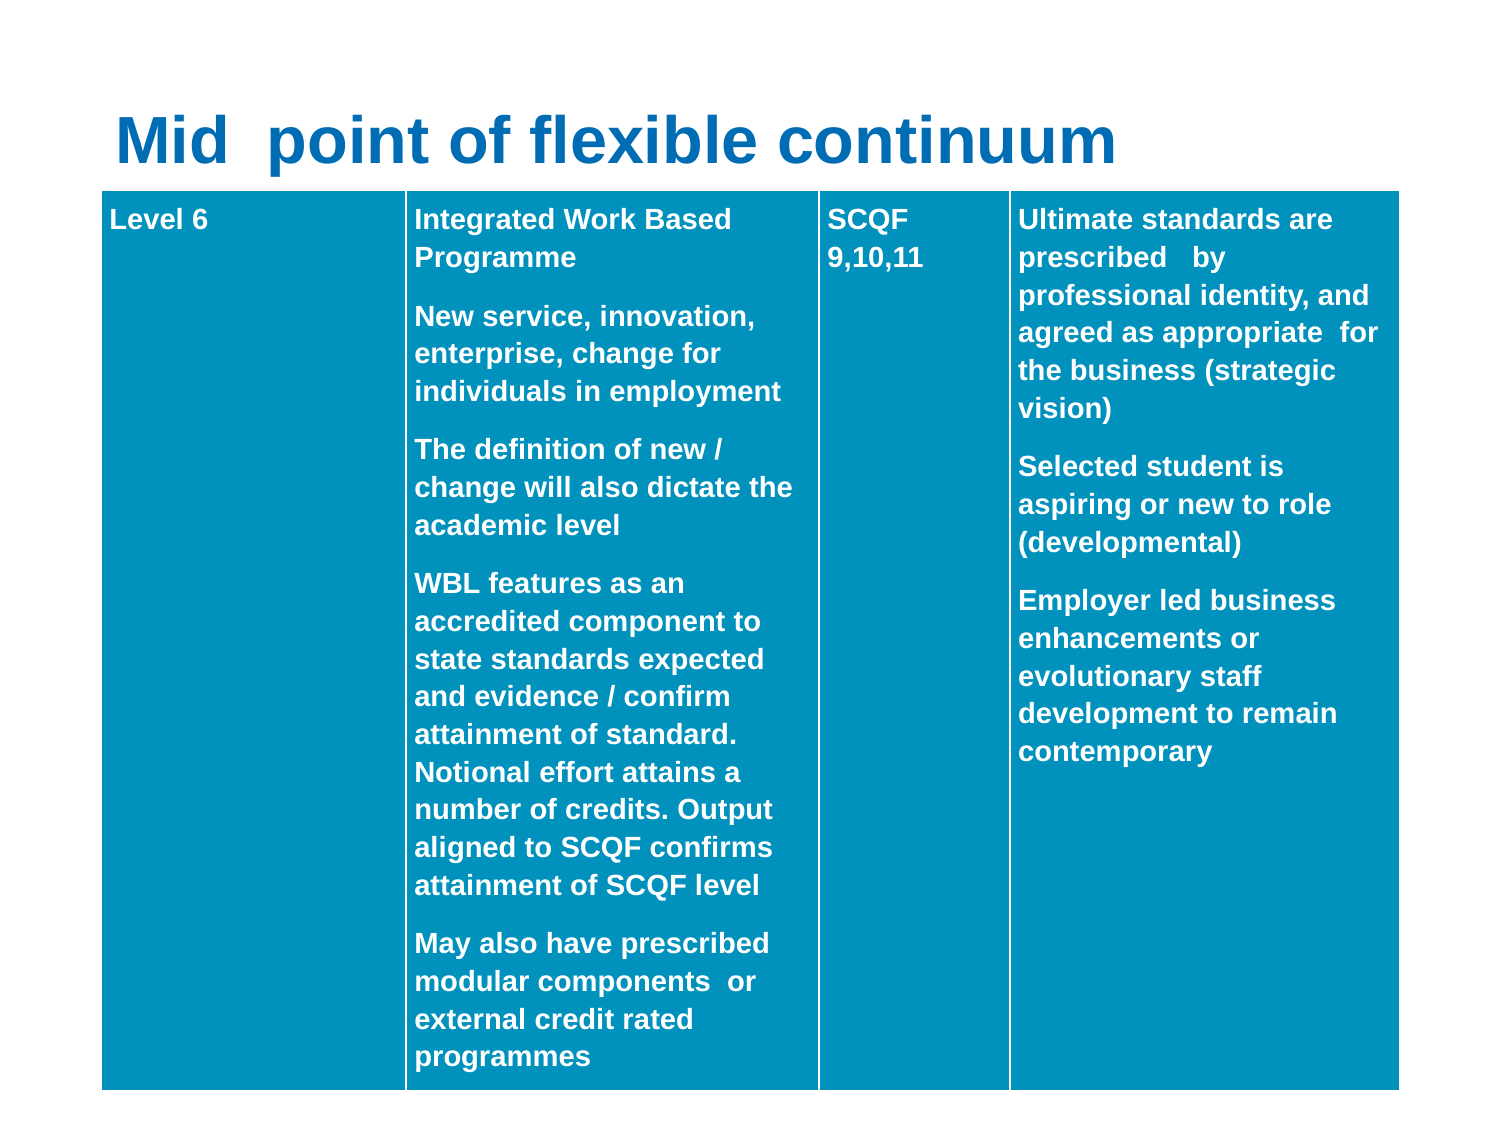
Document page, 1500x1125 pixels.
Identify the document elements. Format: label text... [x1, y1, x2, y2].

table_header Ultimate standards are prescribed by professional identity, and agreed as appropriate for the business (strategic vision) Selected student is aspiring or new to role (developmental) Employer led business enhancements or evolutionary staff development to remain contemporary [1011, 191, 1399, 1090]
table_header Integrated Work Based Programme New service, innovation, enterprise, change for individuals in employment The definition of new / change will also dictate the academic level WBL features as an accredited component to state standards expected and evidence / confirm attainment of standard. Notional effort attains a number of credits. Output aligned to SCQF confirms attainment of SCQF level May also have prescribed modular components or external credit rated programmes [407, 191, 818, 1090]
table_header Level 6 [102, 191, 405, 1090]
list Mid point of flexible continuum [100, 89, 1400, 186]
table_header SCQF 9,10,11 [820, 191, 1009, 1090]
